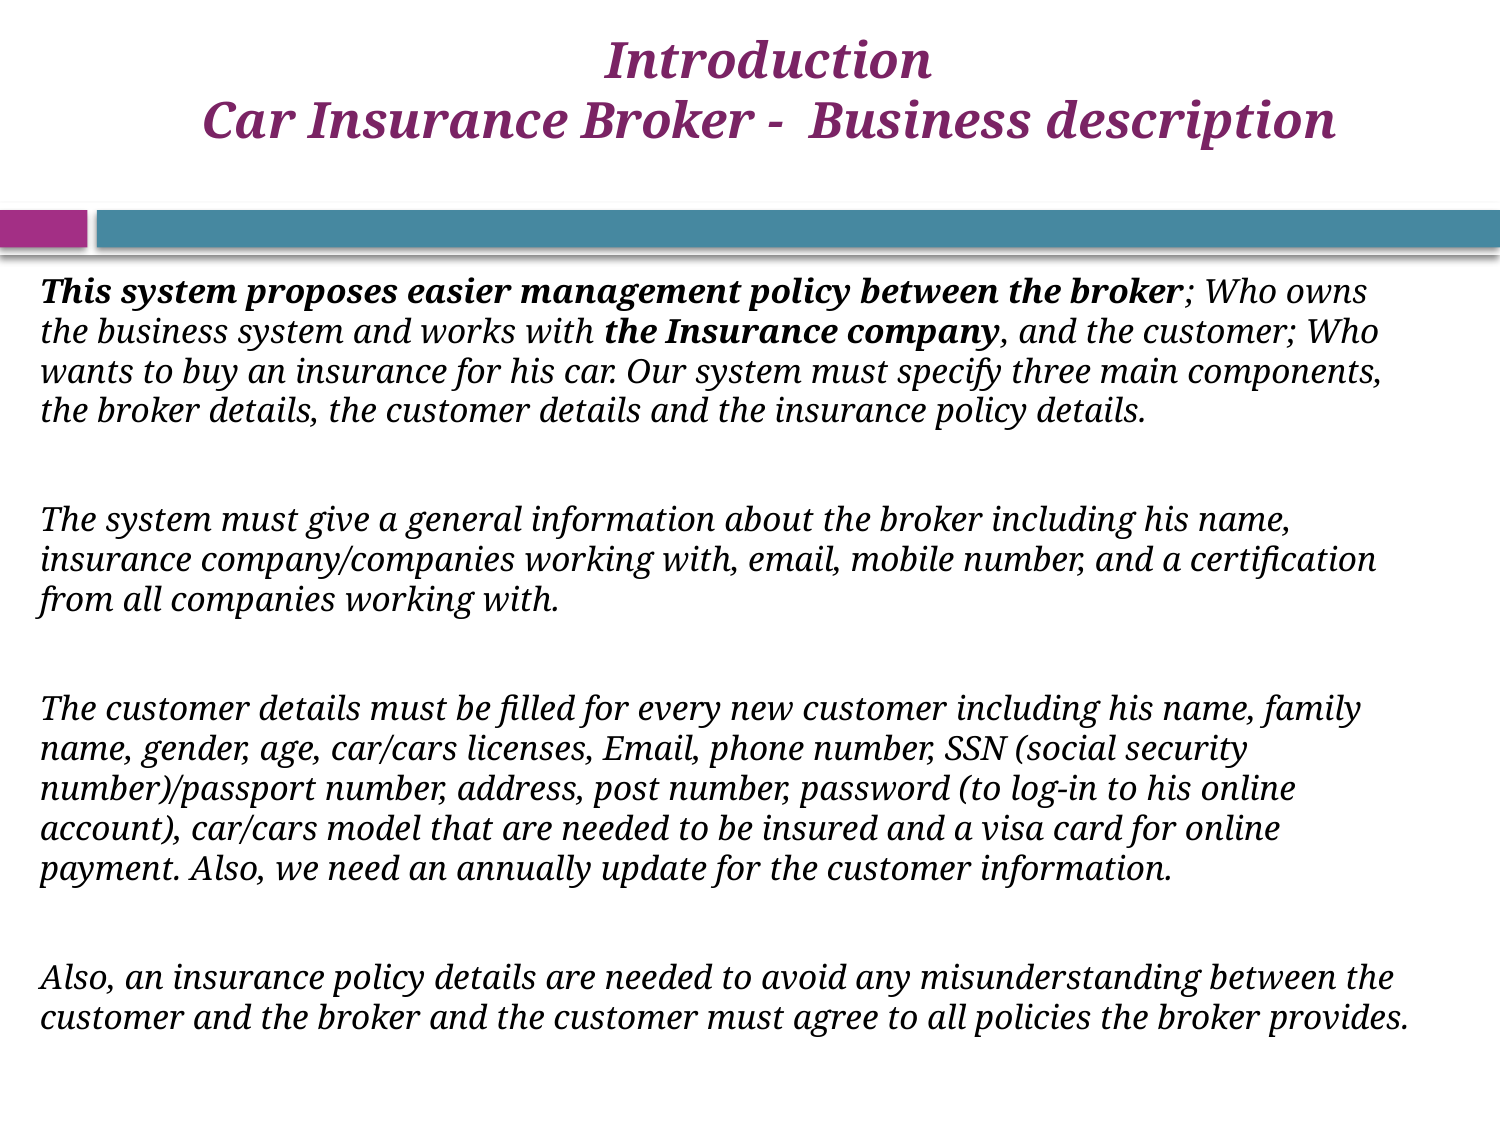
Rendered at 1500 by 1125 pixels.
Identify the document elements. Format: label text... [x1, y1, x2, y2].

title Introduction Car Insurance Broker - Business description [100, 37, 1438, 200]
list This system proposes easier management policy between the broker; Who owns the business system and works with the Insurance company, and the customer; Who wants to buy an insurance for his car. Our system must specify three main components, the broker details, the customer details and the insurance policy details. The system must give a general information about the broker including his name, insurance company/companies working with, email, mobile number, and a certification from all companies working with. The customer details must be filled for every new customer including his name, family name, gender, age, car/cars licenses, Email, phone number, SSN (social security number)/passport number, address, post number, password (to log-in to his online account), car/cars model that are needed to be insured and a visa card for online payment. Also, we need an annually update for the customer information. Also, an insurance policy details are needed to avoid any misunderstanding between the customer and the broker and the customer must agree to all policies the broker provides. [24, 262, 1438, 1088]
